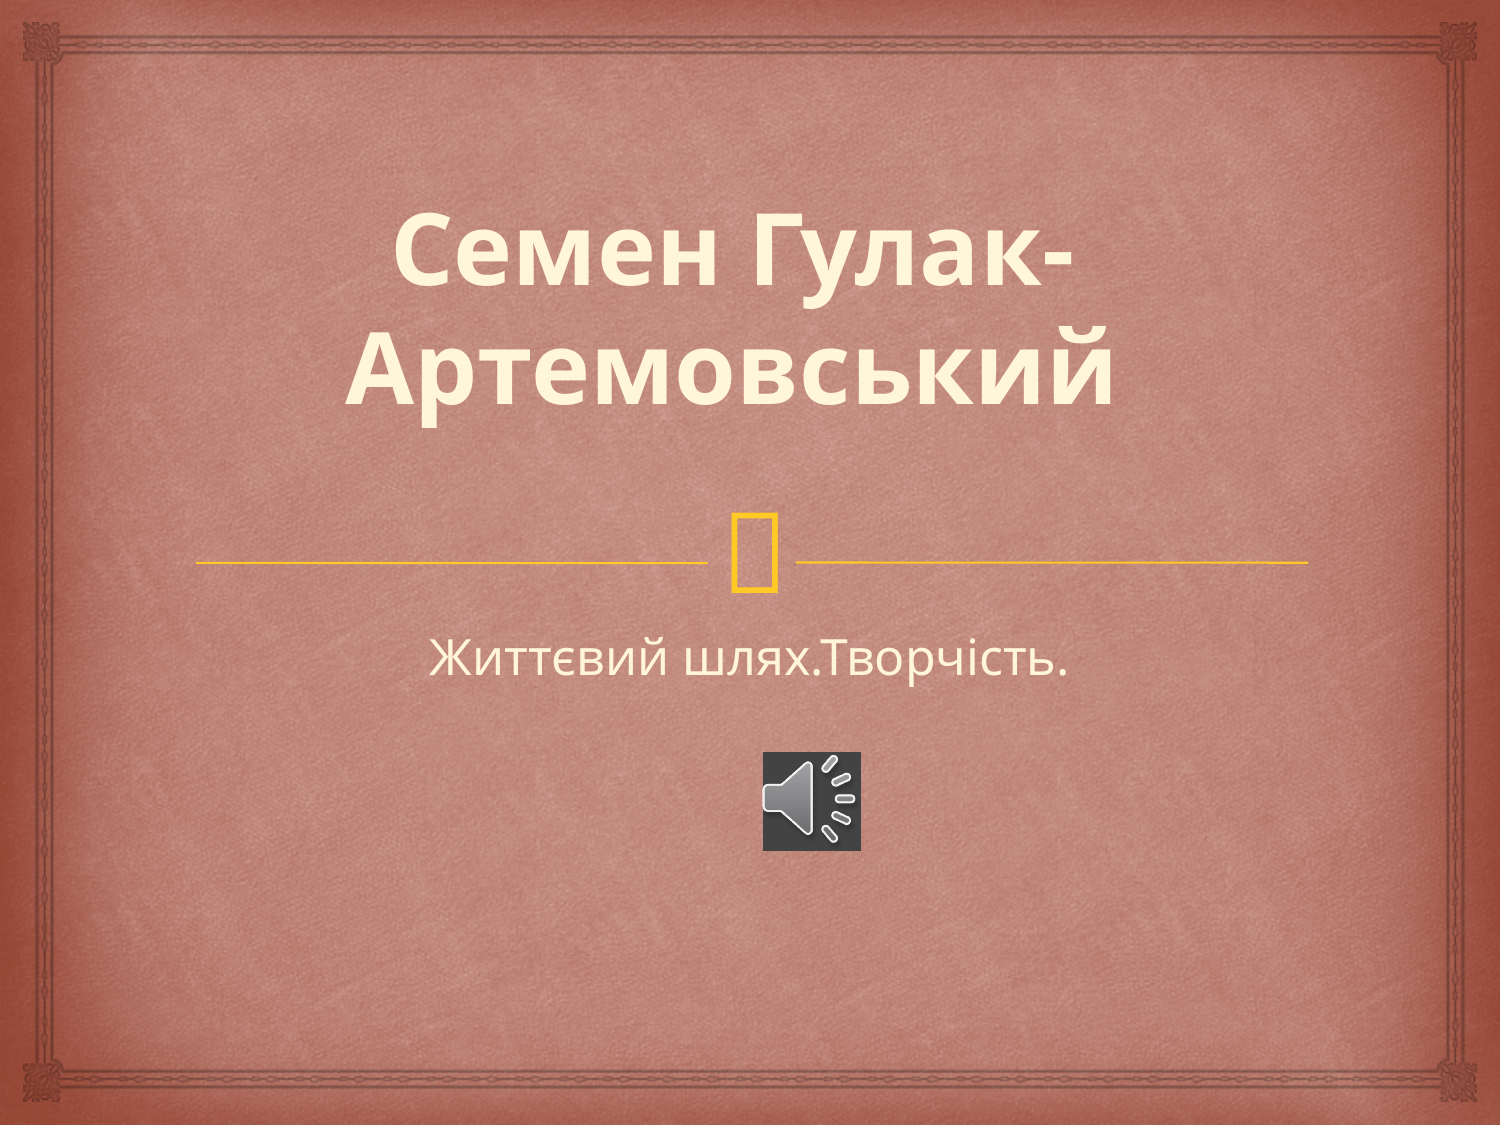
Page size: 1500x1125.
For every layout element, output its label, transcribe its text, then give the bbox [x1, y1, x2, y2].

picture [0, 0, 1500, 1125]
subtitle Життєвий шлях.Творчість. [225, 618, 1275, 728]
title Семен Гулак-Артемовський [53, 326, 1412, 433]
